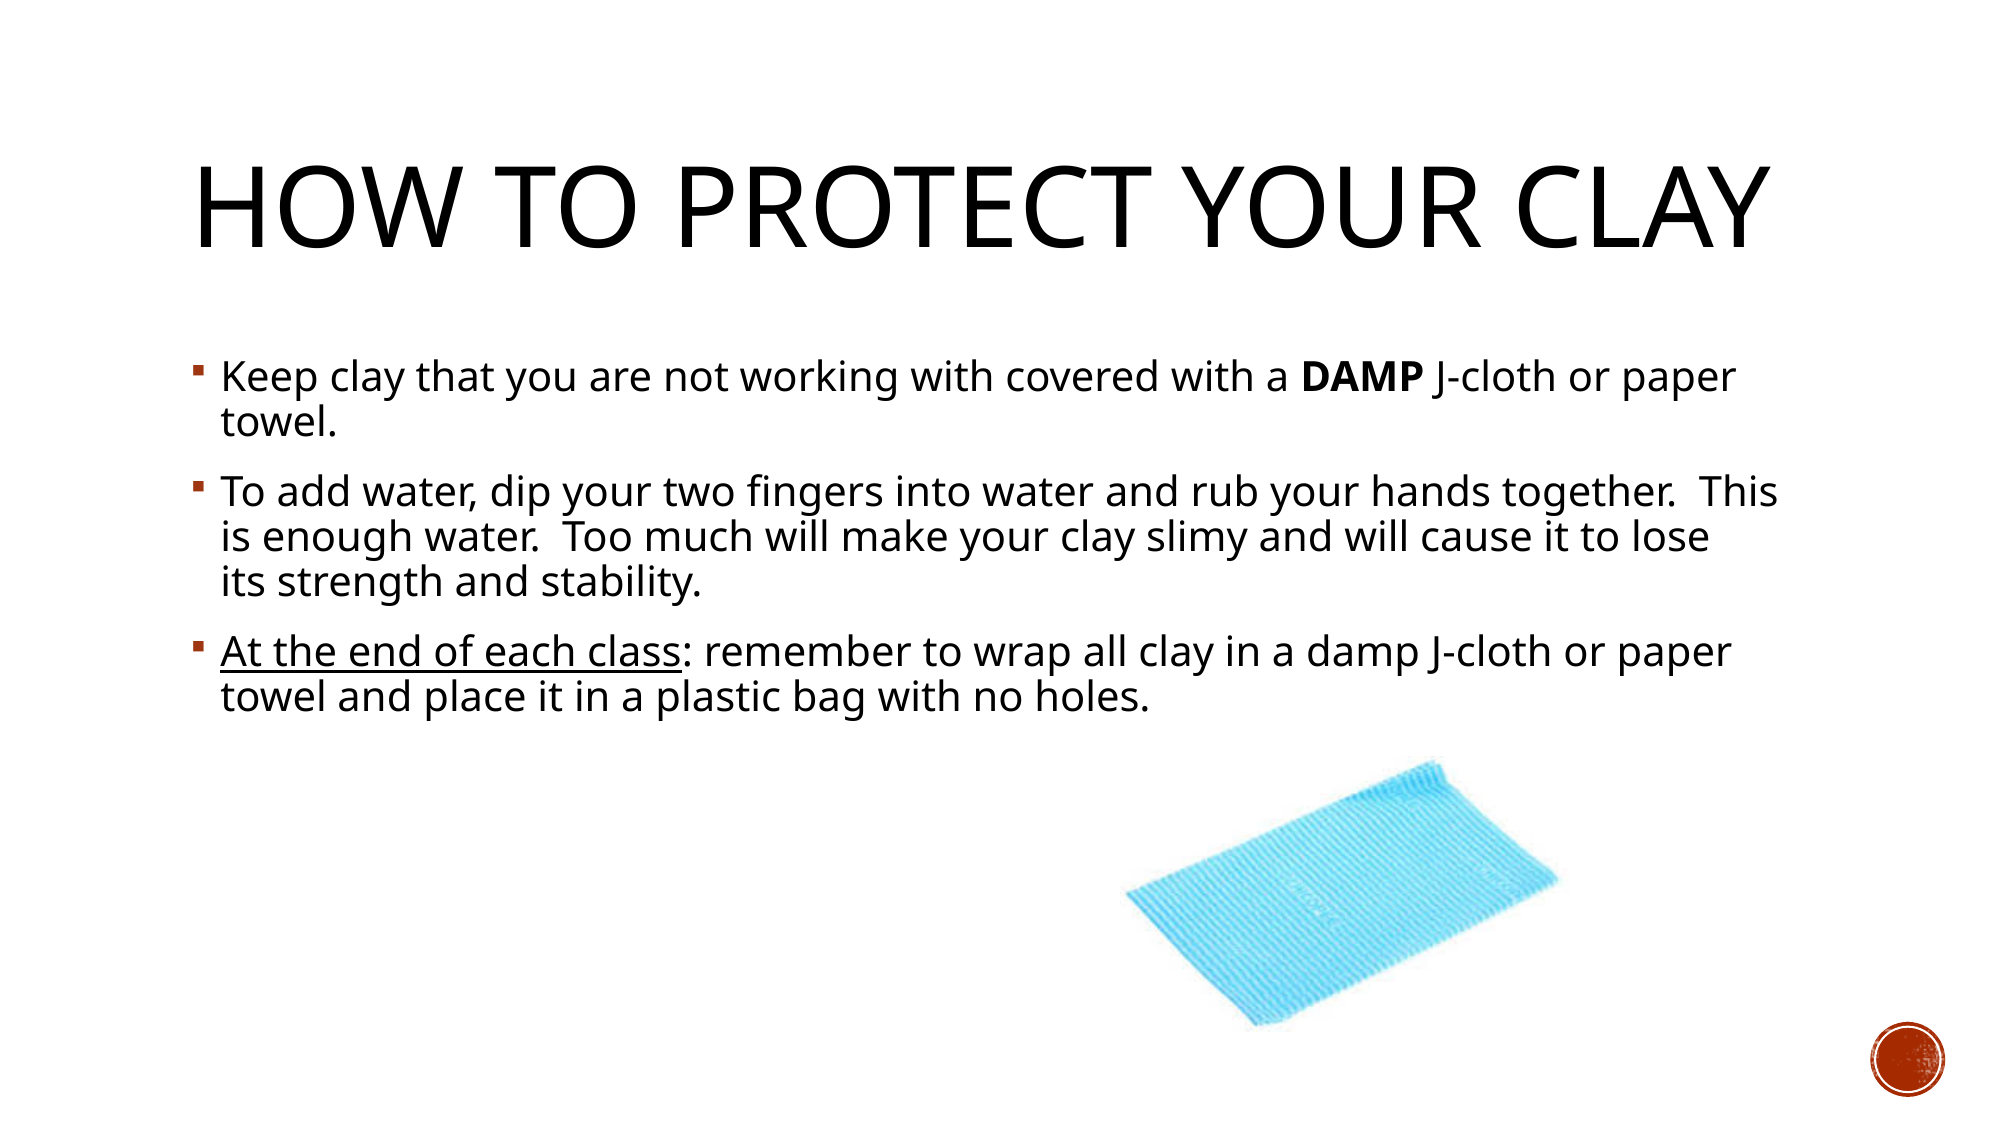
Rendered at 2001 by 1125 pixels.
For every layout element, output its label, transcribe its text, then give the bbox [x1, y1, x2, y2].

picture [1120, 756, 1569, 1032]
title How to protect your clay [175, 79, 1826, 344]
list Keep clay that you are not working with covered with a DAMP J-cloth or paper towel. To add water, dip your two fingers into water and rub your hands together. This is enough water. Too much will make your clay slimy and will cause it to lose its strength and stability. At the end of each class: remember to wrap all clay in a damp J-cloth or paper towel and place it in a plastic bag with no holes. [175, 348, 1826, 1013]
